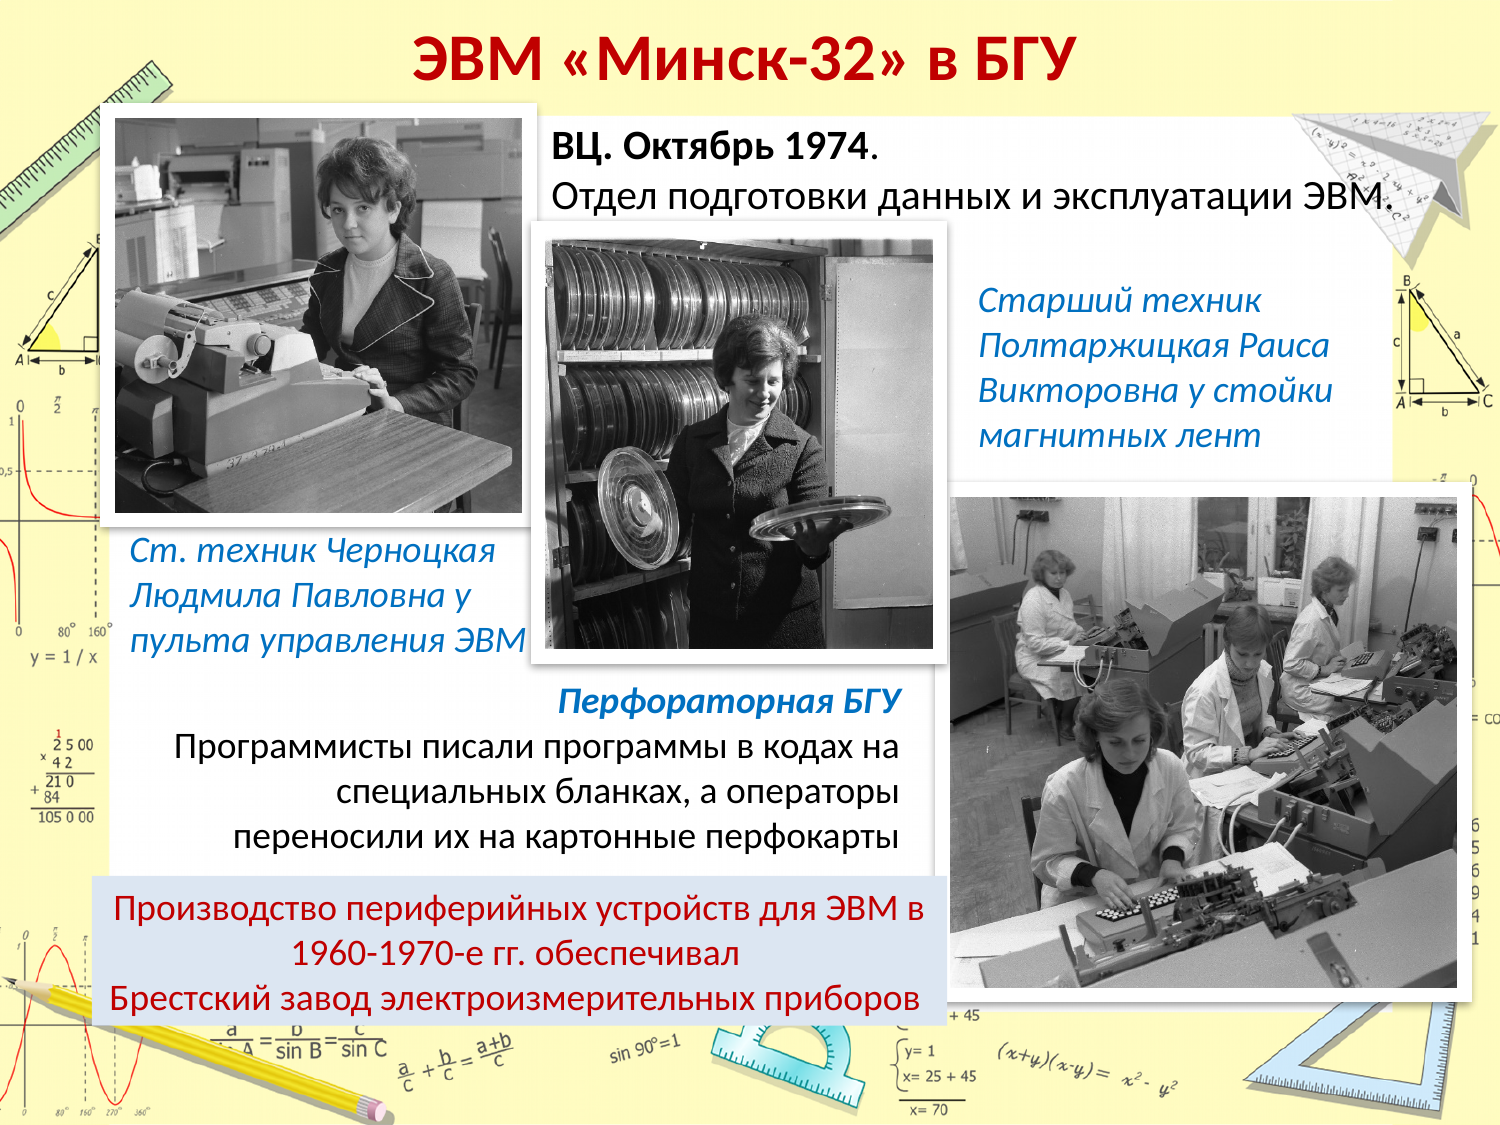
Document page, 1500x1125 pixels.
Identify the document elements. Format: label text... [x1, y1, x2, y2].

picture [0, 0, 1500, 1125]
text_box Старший техник Полтаржицкая Раиса Викторовна у стойки магнитных лент [963, 267, 1401, 462]
picture [544, 235, 933, 650]
text_box Производство периферийных устройств для ЭВМ в 1960-1970-е гг. обеспечивал Брестский завод электроизмерительных приборов [91, 875, 948, 1026]
text_box Ст. техник Черноцкая Людмила Павловна у пульта управления ЭВМ [114, 520, 526, 667]
text_box Перфораторная БГУ Программисты писали программы в кодах на специальных бланках, а операторы переносили их на картонные перфокарты [123, 668, 916, 864]
picture [114, 117, 523, 513]
picture [949, 496, 1458, 988]
text_box ВЦ. Октябрь 1974. Отдел подготовки данных и эксплуатации ЭВМ. [536, 110, 1495, 226]
title ЭВМ «Минск-32» в БГУ [70, 0, 1421, 108]
